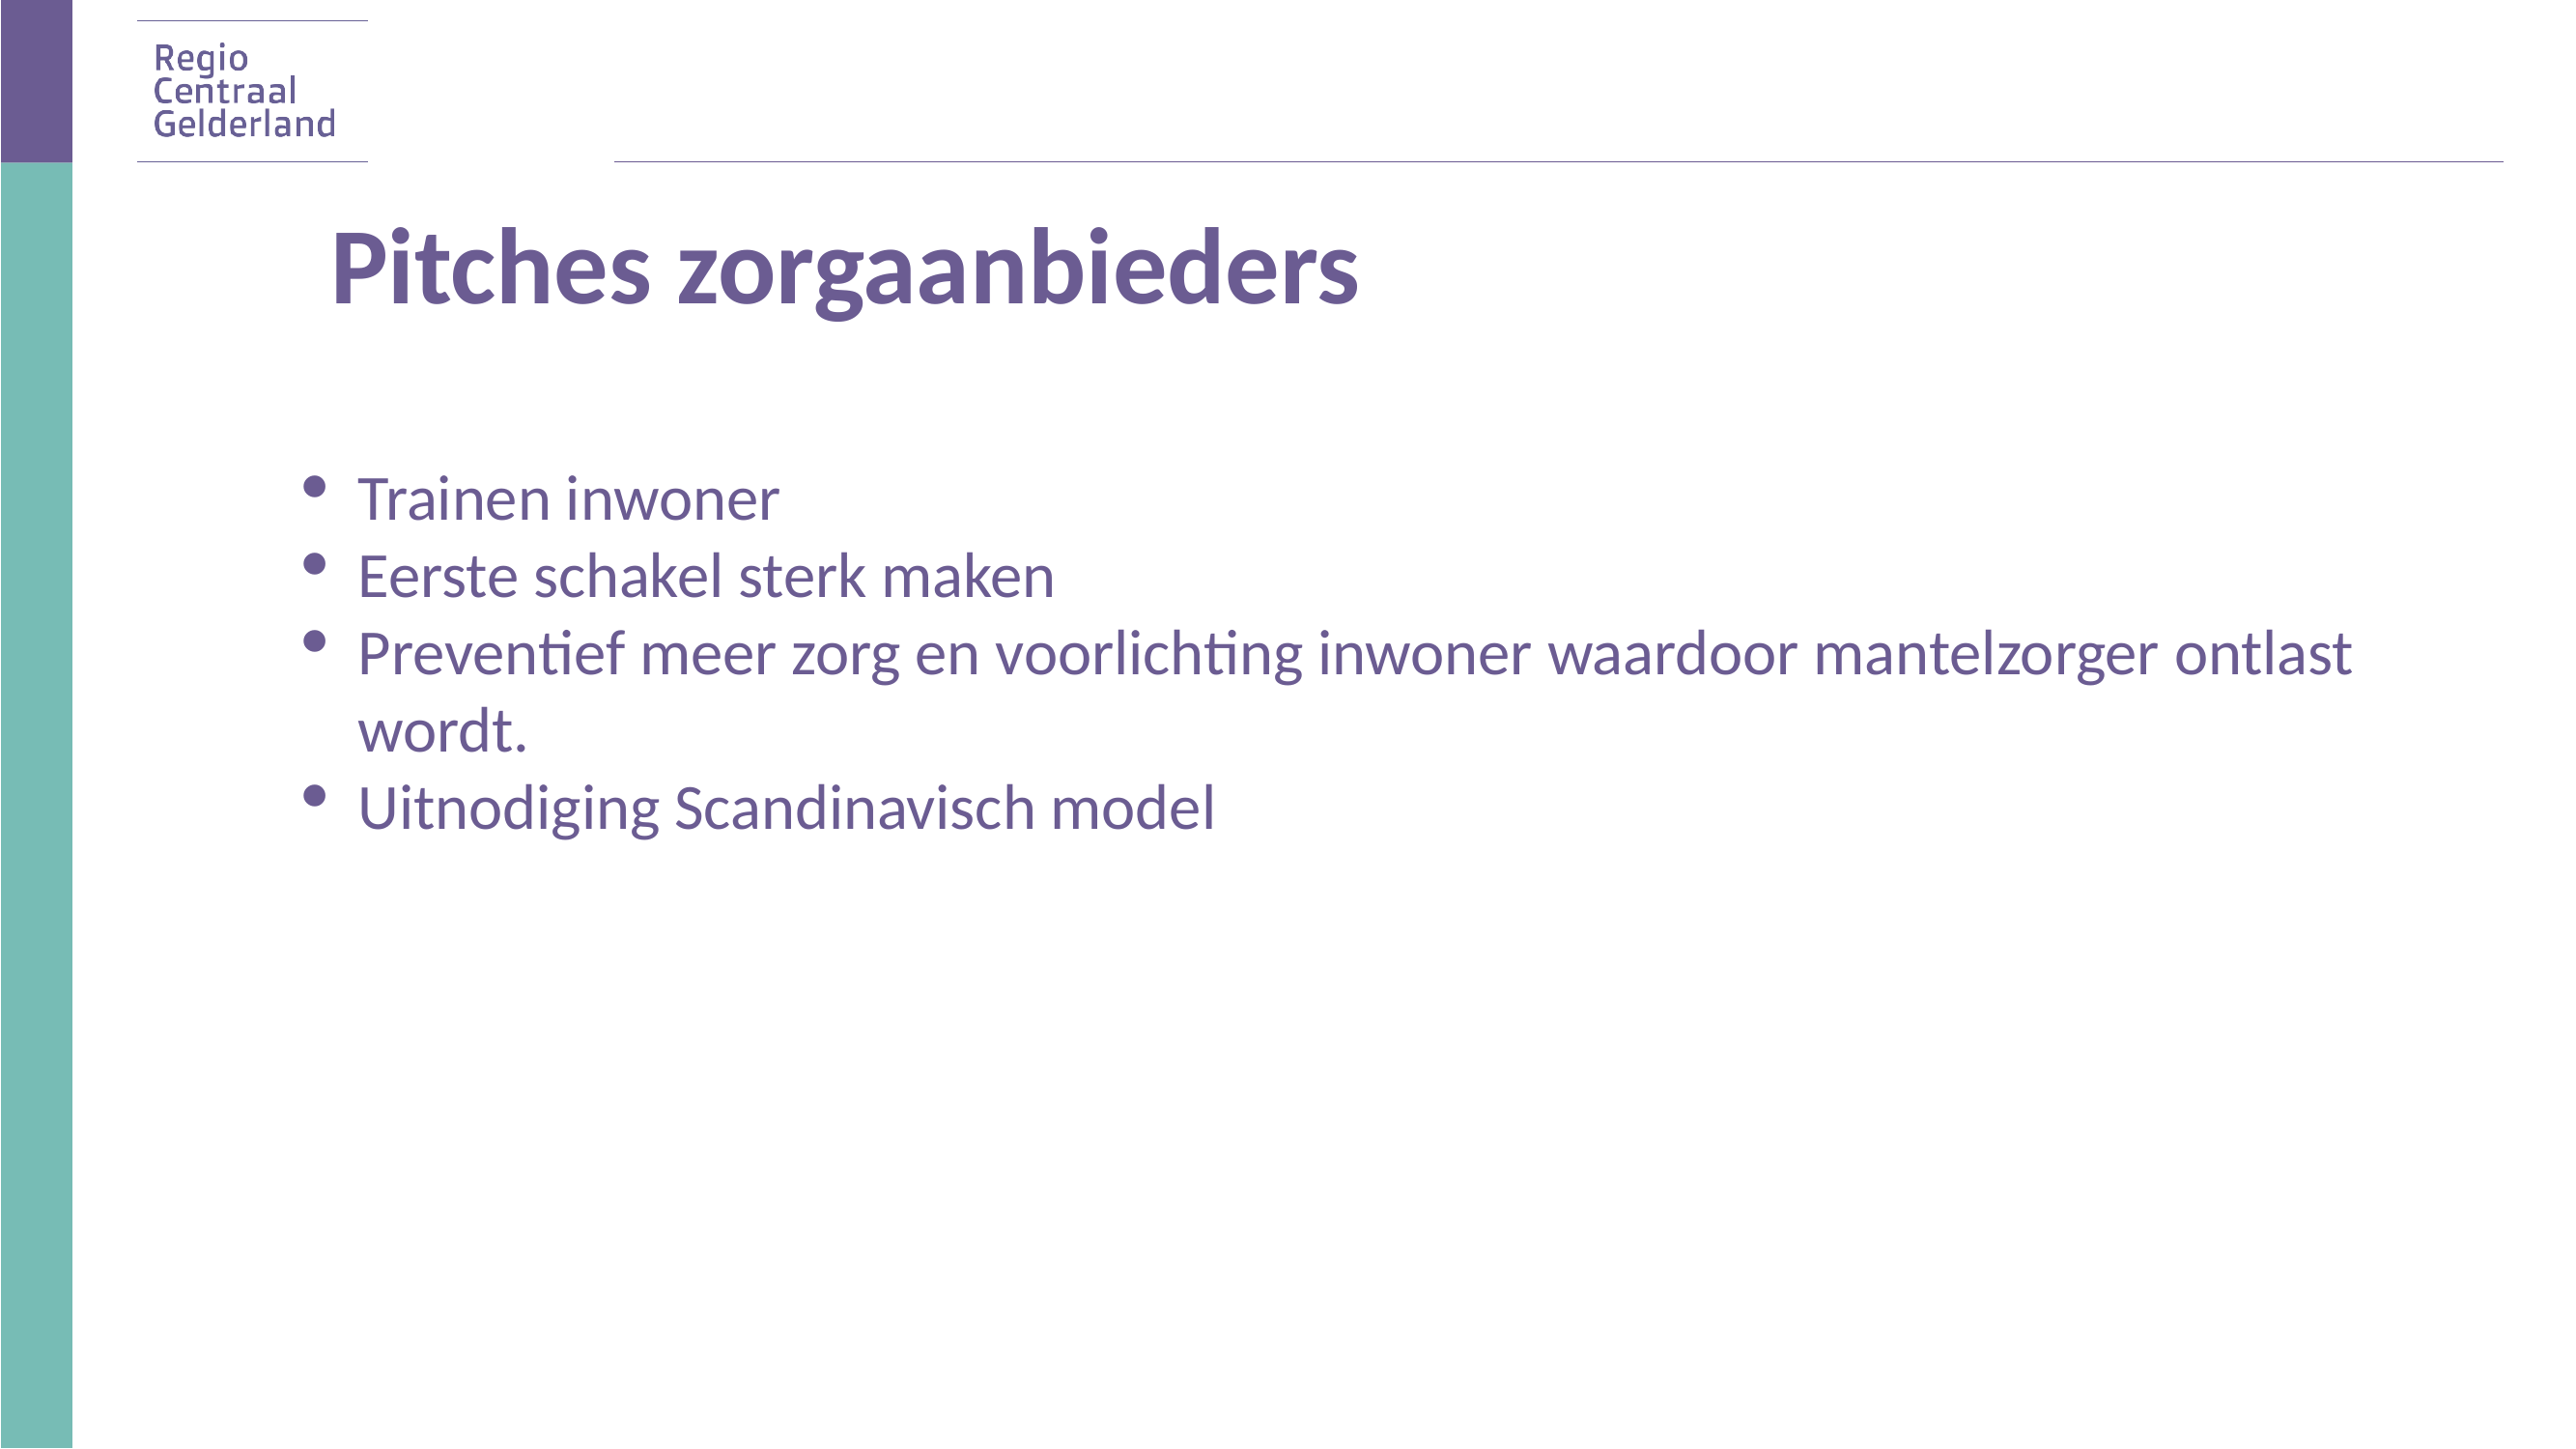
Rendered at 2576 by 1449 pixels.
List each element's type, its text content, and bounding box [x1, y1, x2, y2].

text_box Pitches zorgaanbieders Trainen inwoner Eerste schakel sterk maken Preventief meer zorg en voorlichting inwoner waardoor mantelzorger ontlast wordt. Uitnodiging Scandinavisch model [303, 193, 2429, 1310]
picture [155, 43, 334, 138]
